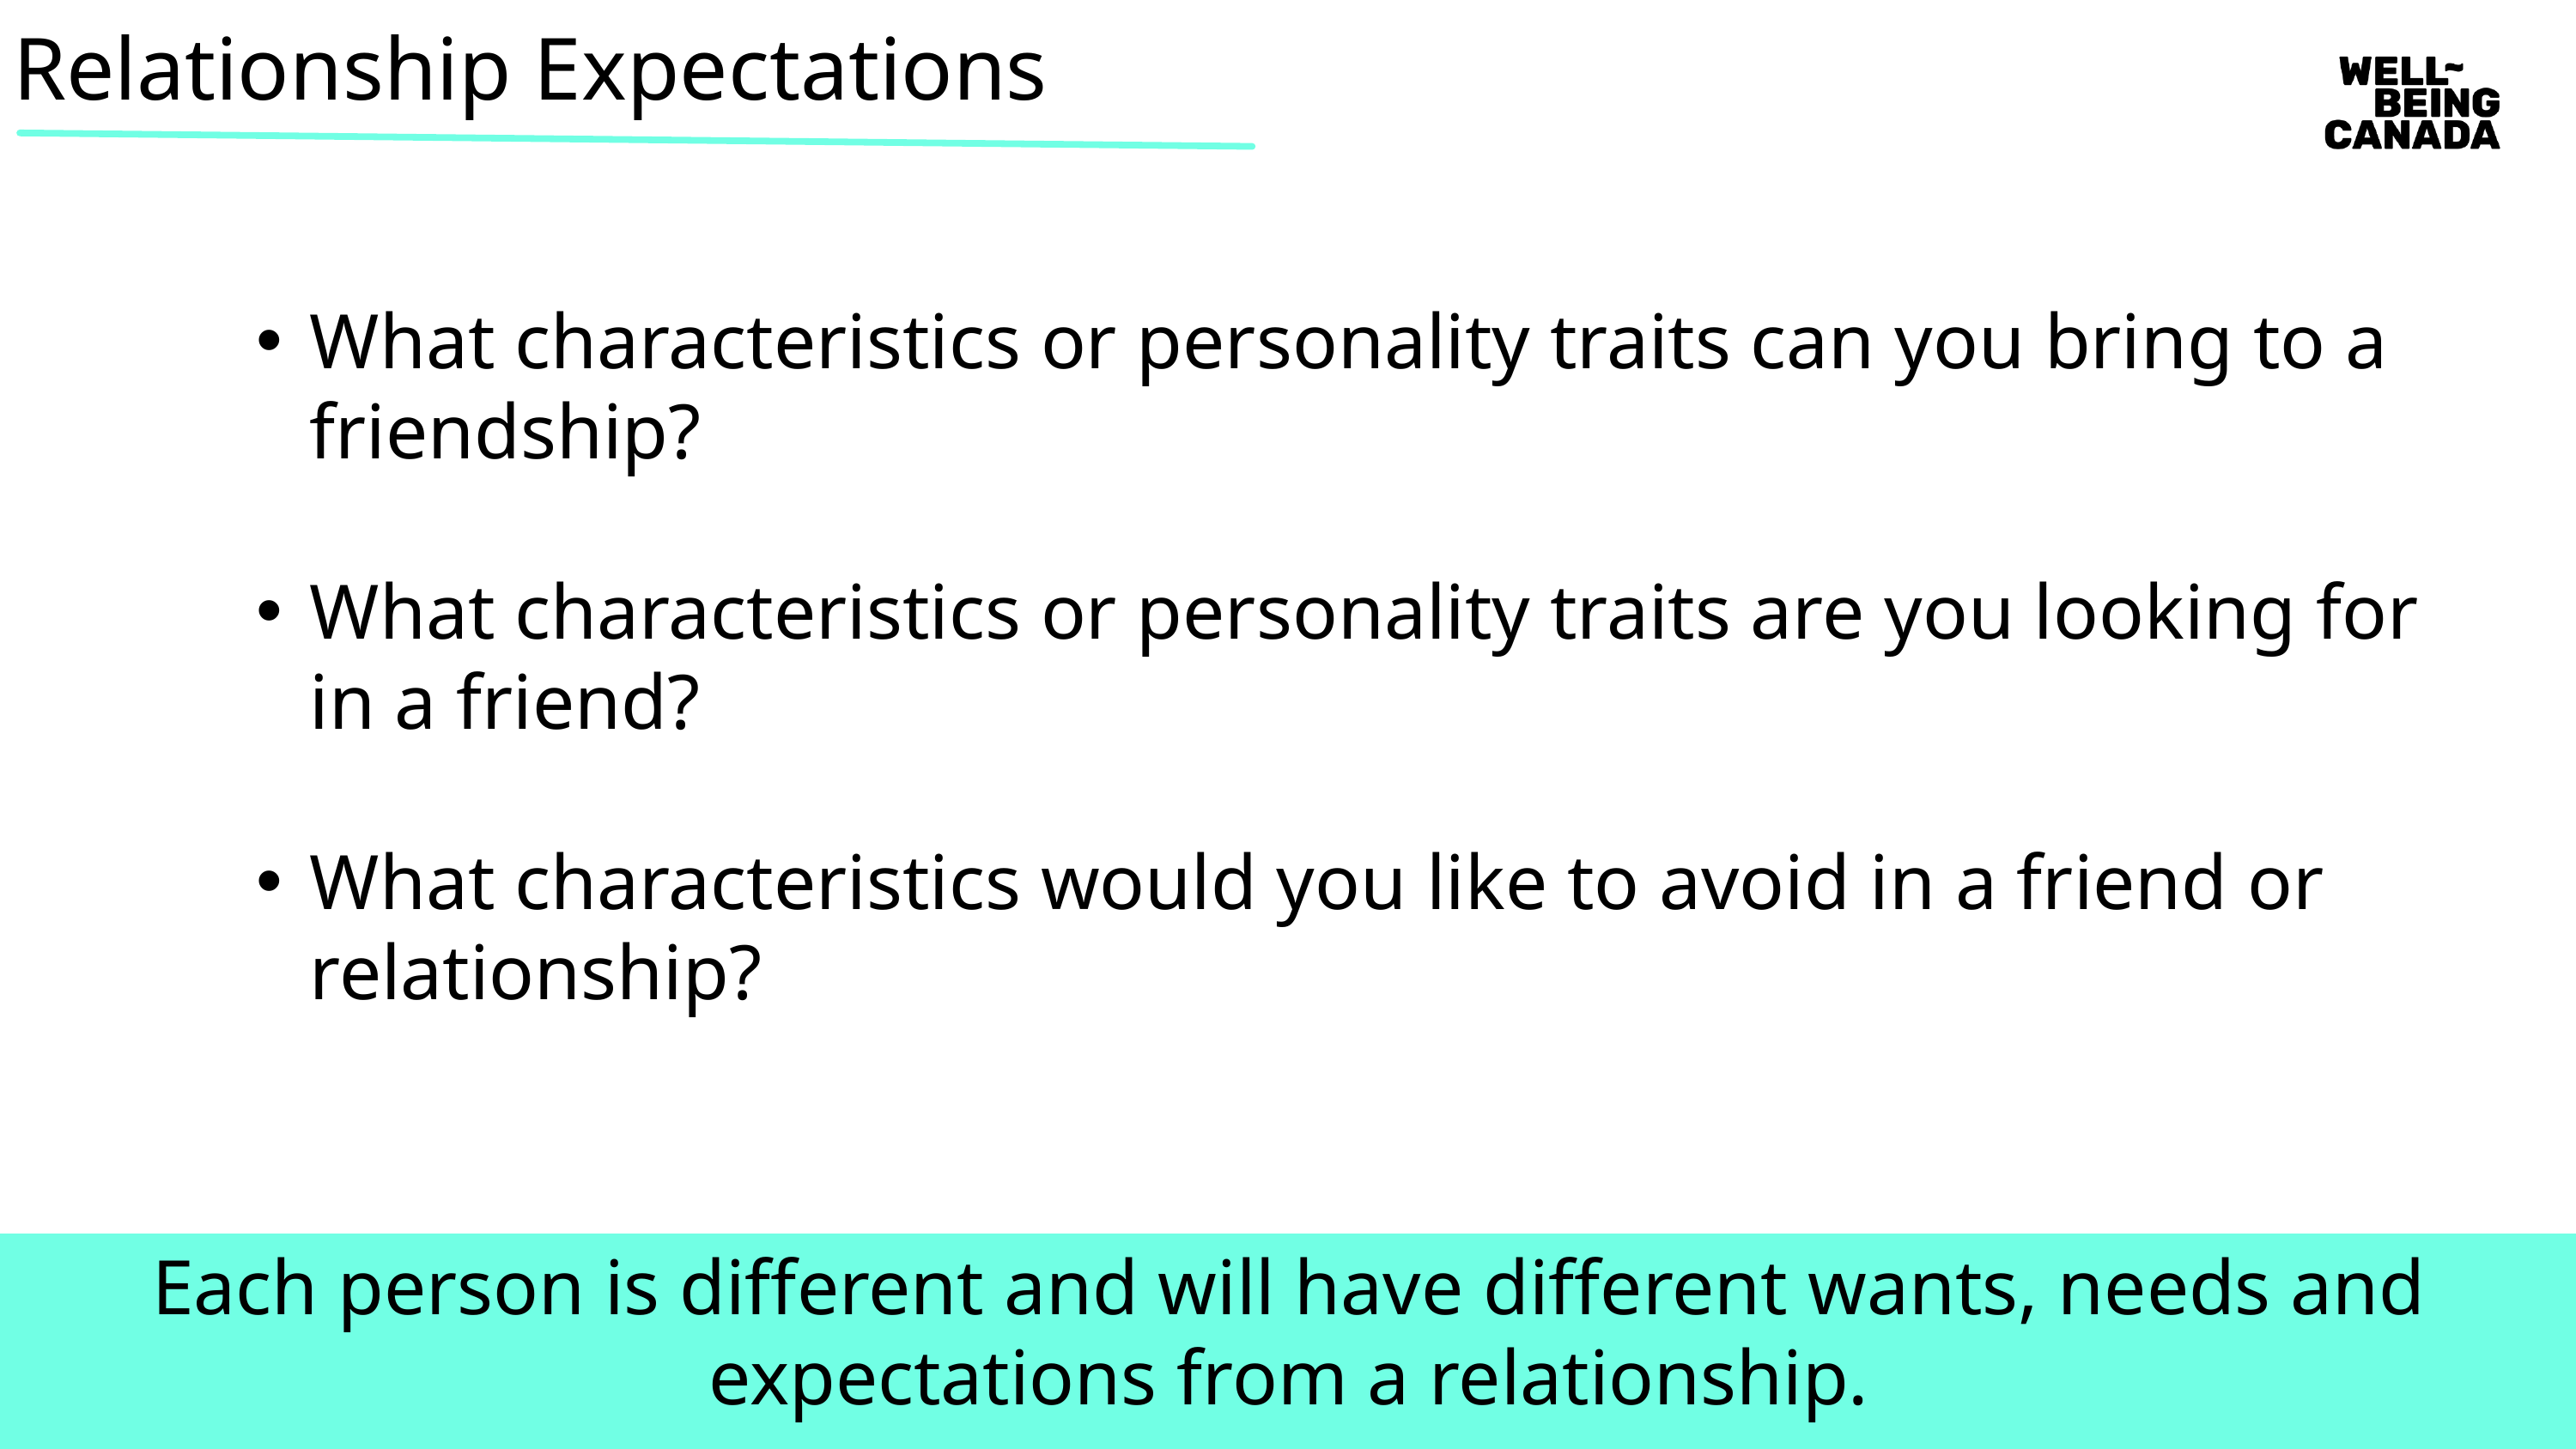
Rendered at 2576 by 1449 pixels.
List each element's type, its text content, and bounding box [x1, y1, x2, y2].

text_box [0, 1233, 2576, 1449]
text_box Relationship Expectations [13, 14, 1401, 118]
text_box What characteristics or personality traits can you bring to a friendship? What characteristics or personality traits are you looking for in a friend? What characteristics would you like to avoid in a friend or relationship? [202, 294, 2474, 1016]
picture [2318, 9, 2508, 199]
